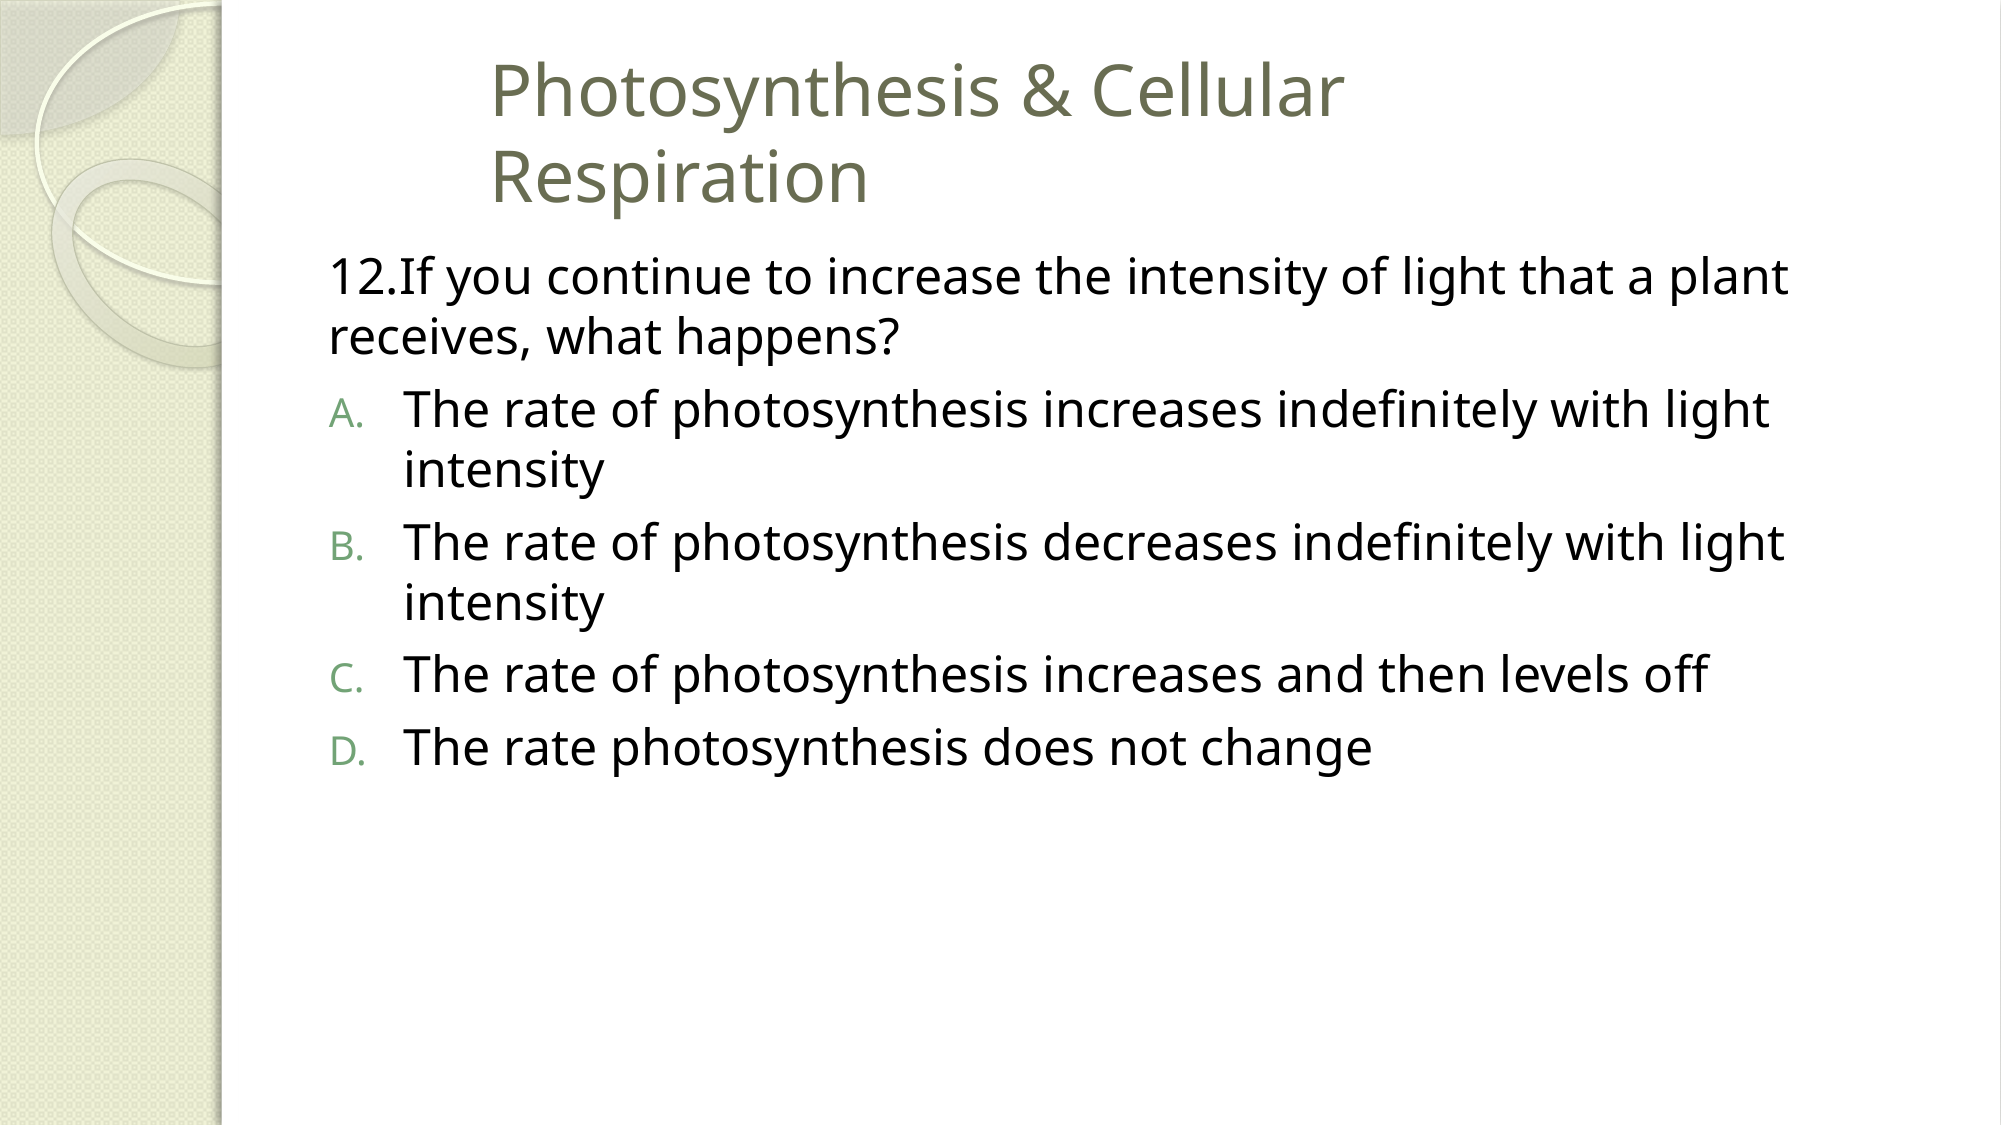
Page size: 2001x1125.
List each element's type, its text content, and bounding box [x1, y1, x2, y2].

list 12.If you continue to increase the intensity of light that a plant receives, what happens? The rate of photosynthesis increases indefinitely with light intensity The rate of photosynthesis decreases indefinitely with light intensity The rate of photosynthesis increases and then levels off The rate photosynthesis does not change [313, 237, 1954, 1025]
title Photosynthesis & Cellular Respiration [474, 37, 1675, 225]
